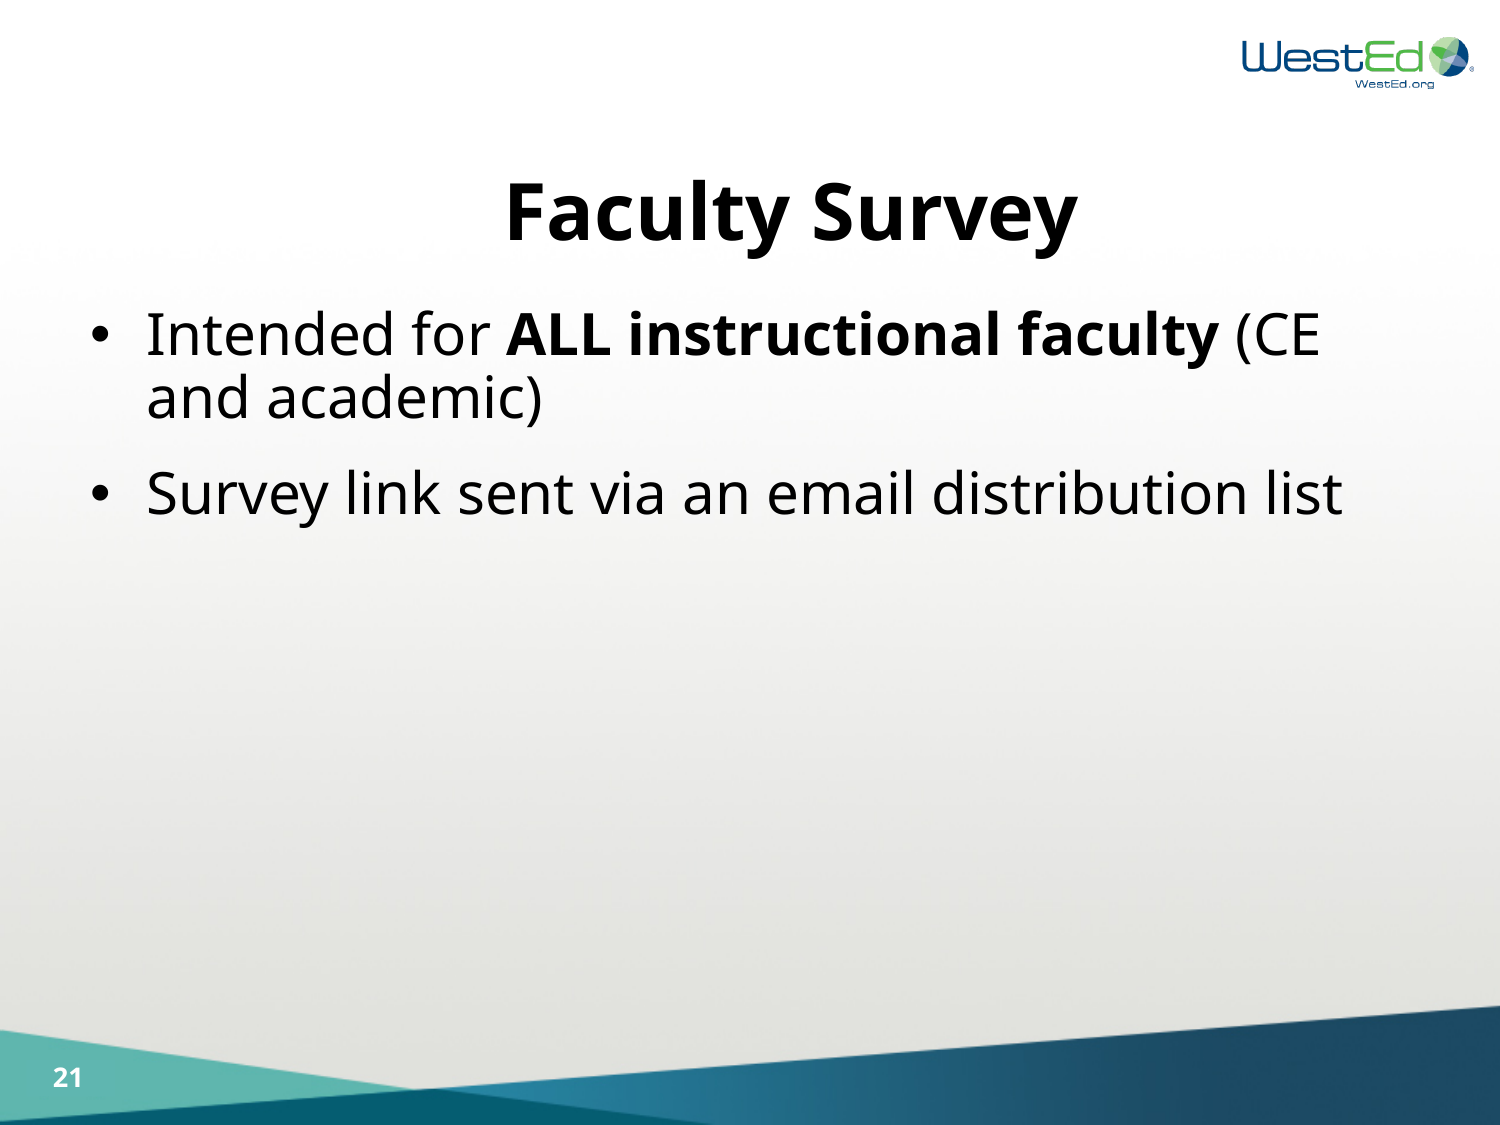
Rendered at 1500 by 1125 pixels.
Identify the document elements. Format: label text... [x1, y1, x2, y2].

title Faculty Survey [151, 153, 1431, 277]
list Intended for ALL instructional faculty (CE and academic) Survey link sent via an email distribution list [75, 298, 1431, 969]
text_box [176, 354, 1456, 994]
picture [0, 0, 1500, 1125]
